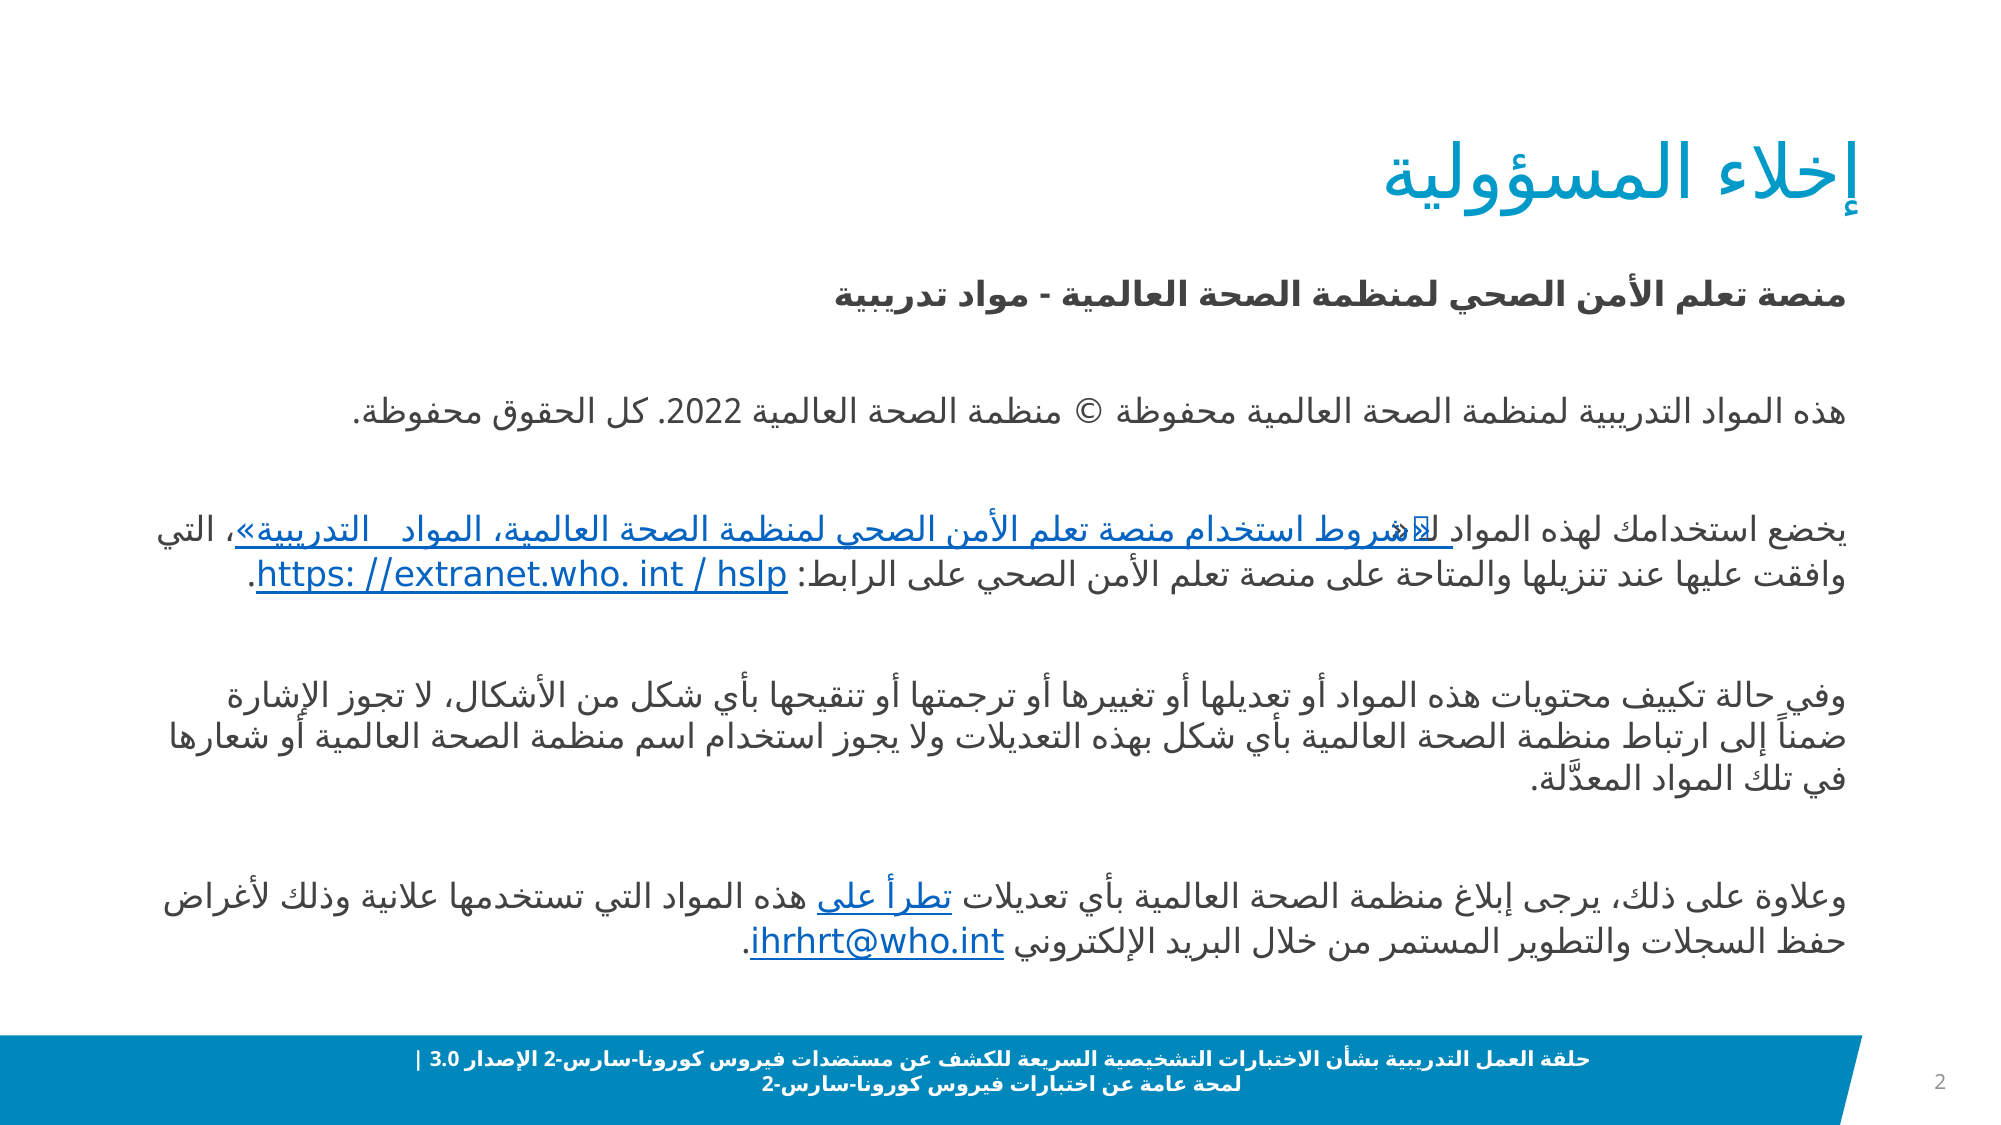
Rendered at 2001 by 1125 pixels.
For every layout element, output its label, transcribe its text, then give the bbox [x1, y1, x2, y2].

footer حلقة العمل التدريبية بشأن الاختبارات التشخيصية السريعة للكشف عن مستضدات فيروس كورونا-سارس-2 الإصدار 3.0 | لمحة عامة عن اختبارات فيروس كورونا-سارس-2 [401, 1029, 1602, 1112]
list منصة تعلم الأمن الصحي لمنظمة الصحة العالمية - مواد تدريبية هذه المواد التدريبية لمنظمة الصحة العالمية محفوظة © منظمة الصحة العالمية 2022. كل الحقوق محفوظة. يخضع استخدامك لهذه المواد لـ «شروط استخدام منصة تعلم الأمن الصحي لمنظمة الصحة العالمية، المواد التدريبية»، التي وافقت عليها عند تنزيلها والمتاحة على منصة تعلم الأمن الصحي على الرابط: https: //extranet.who. int / hslp. وفي حالة تكييف محتويات هذه المواد أو تعديلها أو تغييرها أو ترجمتها أو تنقيحها بأي شكل من الأشكال، لا تجوز الإشارة ضمناً إلى ارتباط منظمة الصحة العالمية بأي شكل بهذه التعديلات ولا يجوز استخدام اسم منظمة الصحة العالمية أو شعارها في تلك المواد المعدَّلة. وعلاوة على ذلك، يرجى إبلاغ منظمة الصحة العالمية بأي تعديلات تطرأ على هذه المواد التي تستخدمها علانية وذلك لأغراض حفظ السجلات والتطوير المستمر من خلال البريد الإلكتروني ihrhrt@who.int. [137, 264, 1863, 993]
title إخلاء المسؤولية [137, 59, 1863, 215]
slide_number 2 [1862, 1035, 1947, 1125]
